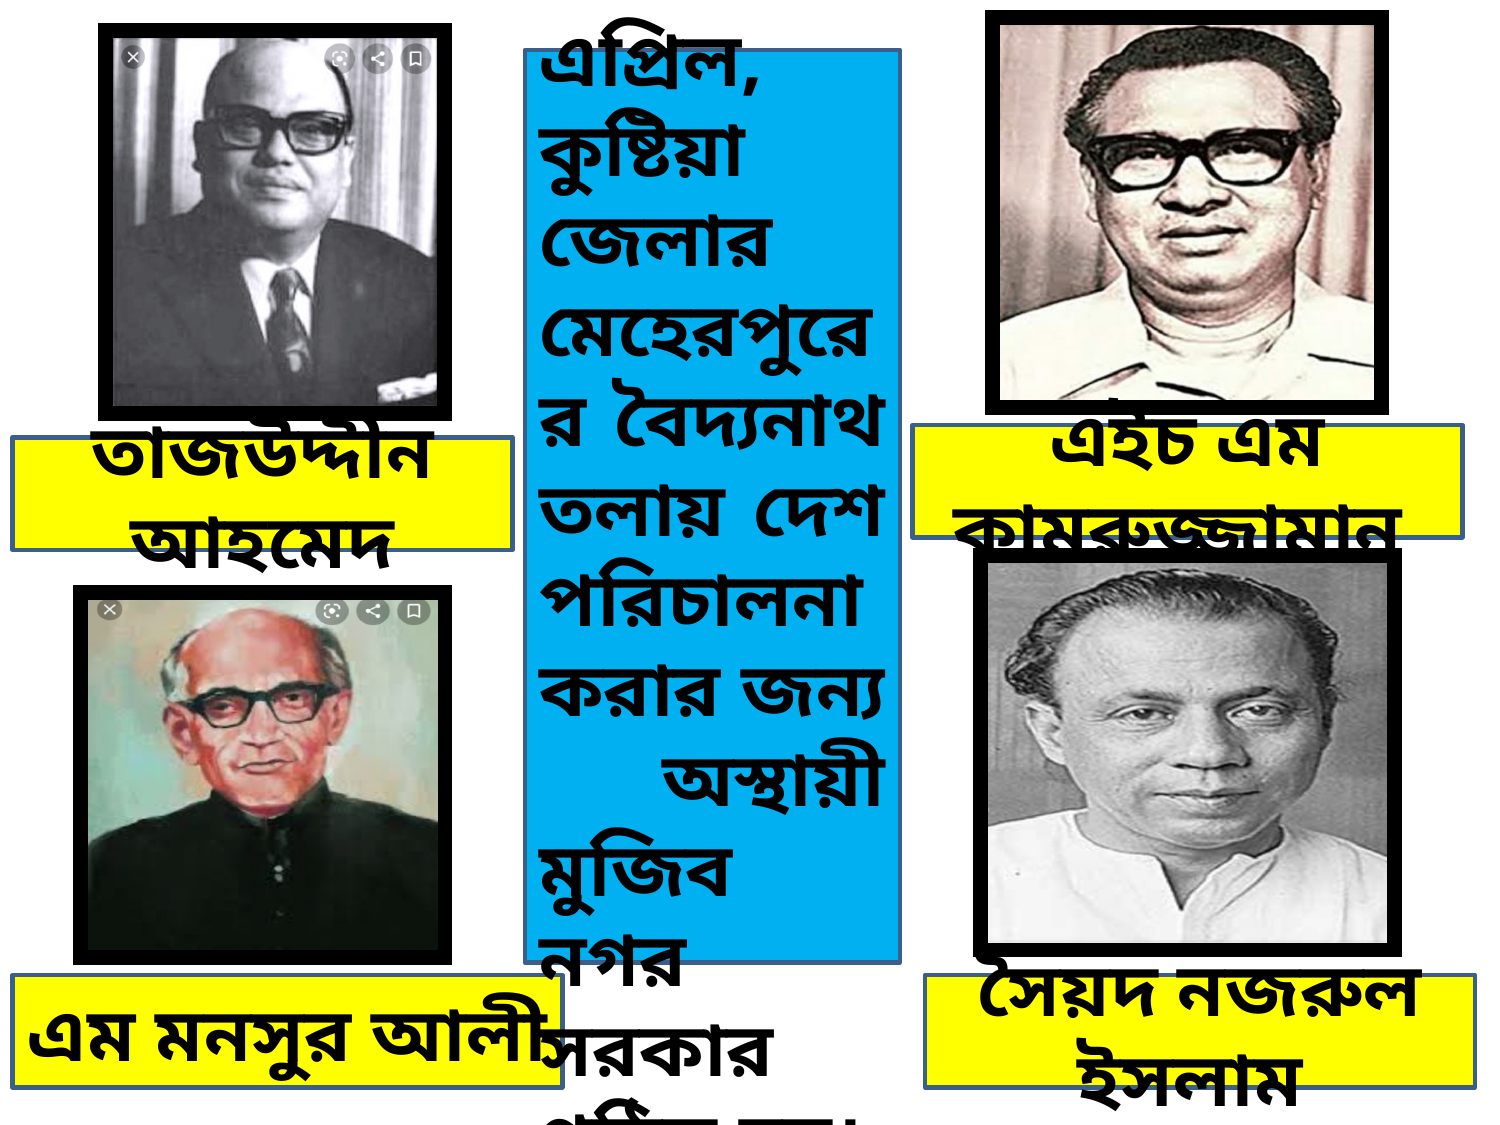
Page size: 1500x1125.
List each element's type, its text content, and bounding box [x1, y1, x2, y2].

text_box এইচ এম কামরুজ্জামান [910, 423, 1465, 540]
text_box ১৯৭১ সালের ১৭ এপ্রিল, কুষ্টিয়া জেলার মেহেরপুরের বৈদ্যনাথ তলায় দেশ পরিচালনা করার জন্য অস্থায়ী মুজিব নগর সরকার গঠিত হয়। [523, 48, 902, 965]
picture [999, 24, 1375, 401]
picture [87, 599, 438, 951]
picture [987, 562, 1388, 944]
text_box তাজউদ্দীন আহমেদ [10, 435, 515, 552]
text_box এম মনসুর আলী [10, 973, 565, 1090]
text_box সৈয়দ নজরুল ইসলাম [923, 973, 1477, 1090]
picture [112, 37, 438, 407]
